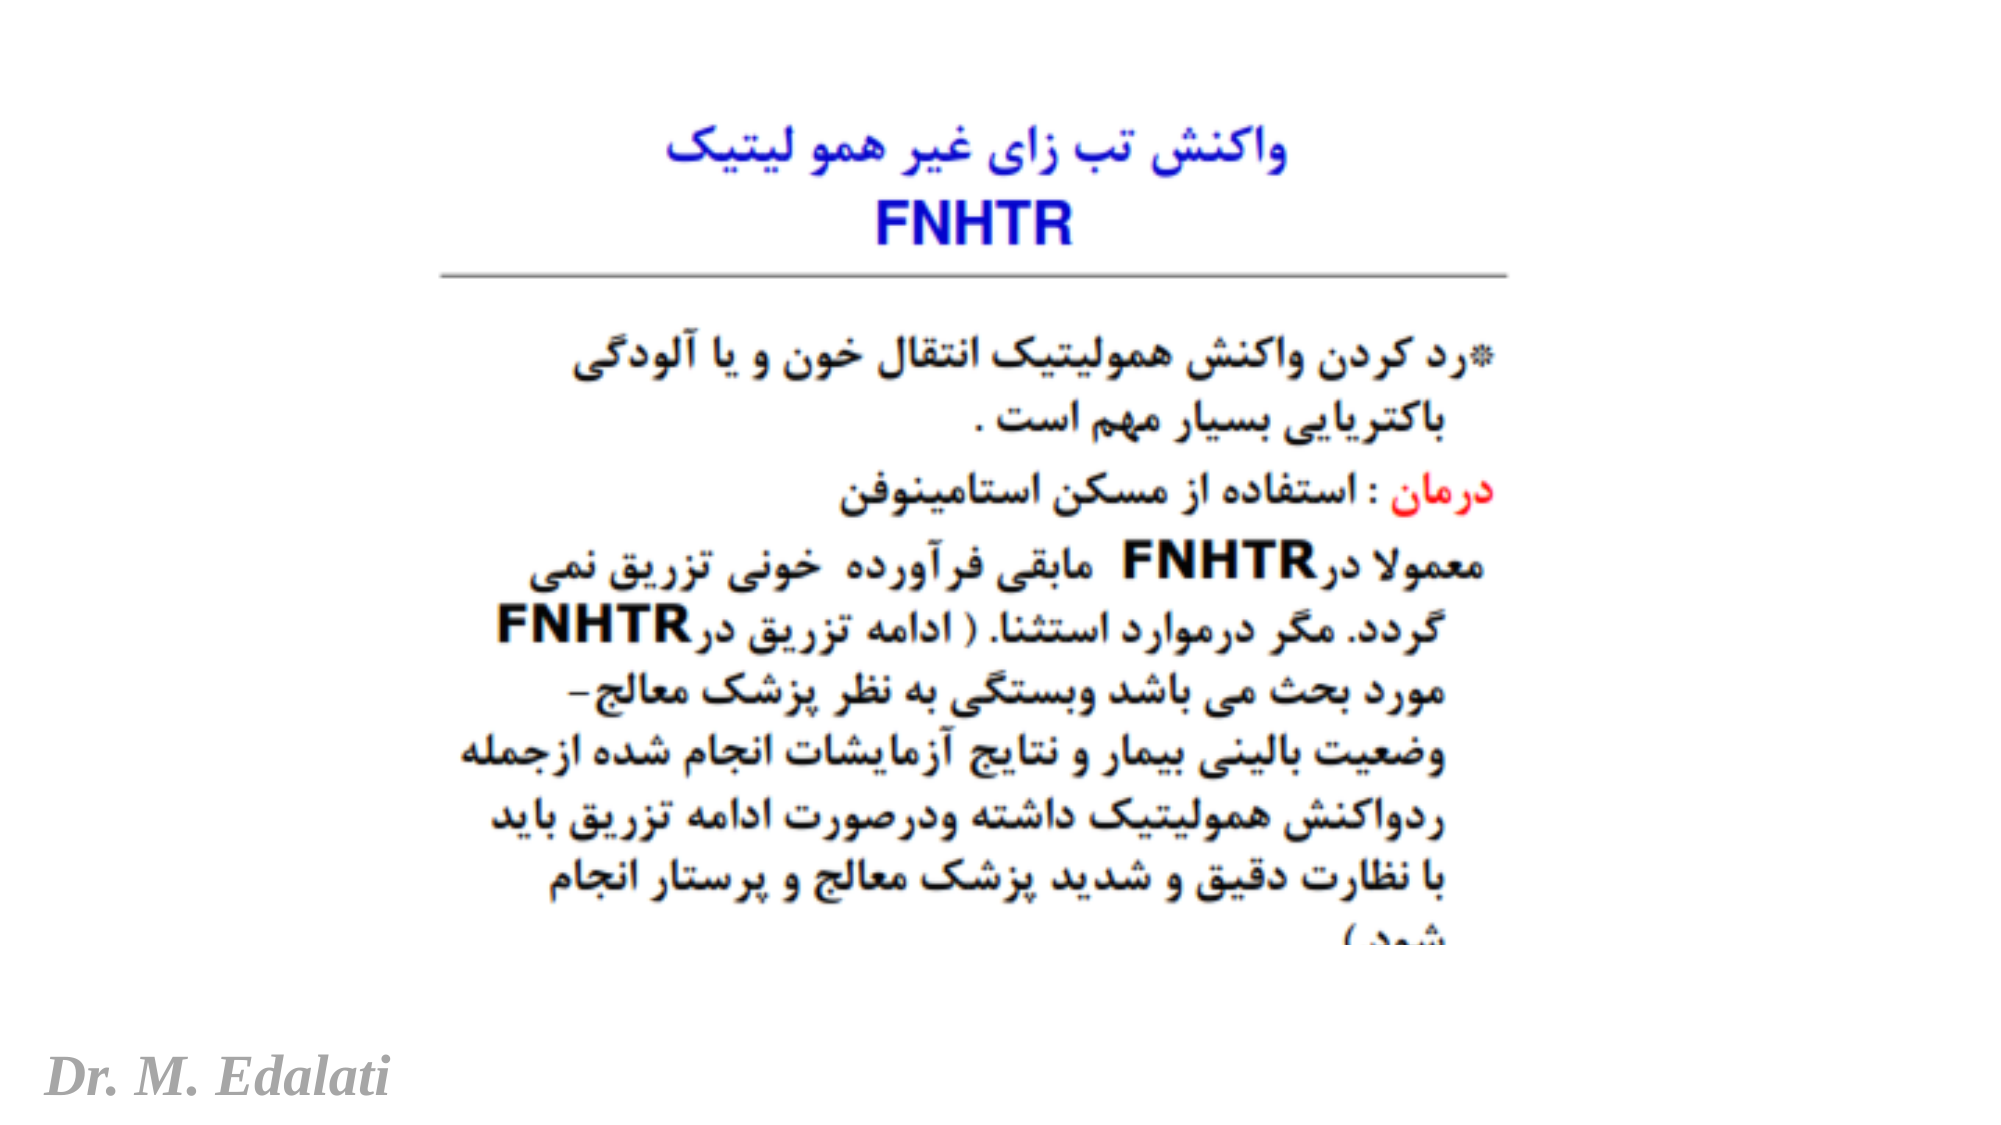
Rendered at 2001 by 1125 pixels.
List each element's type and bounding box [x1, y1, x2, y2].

list [412, 87, 1549, 946]
